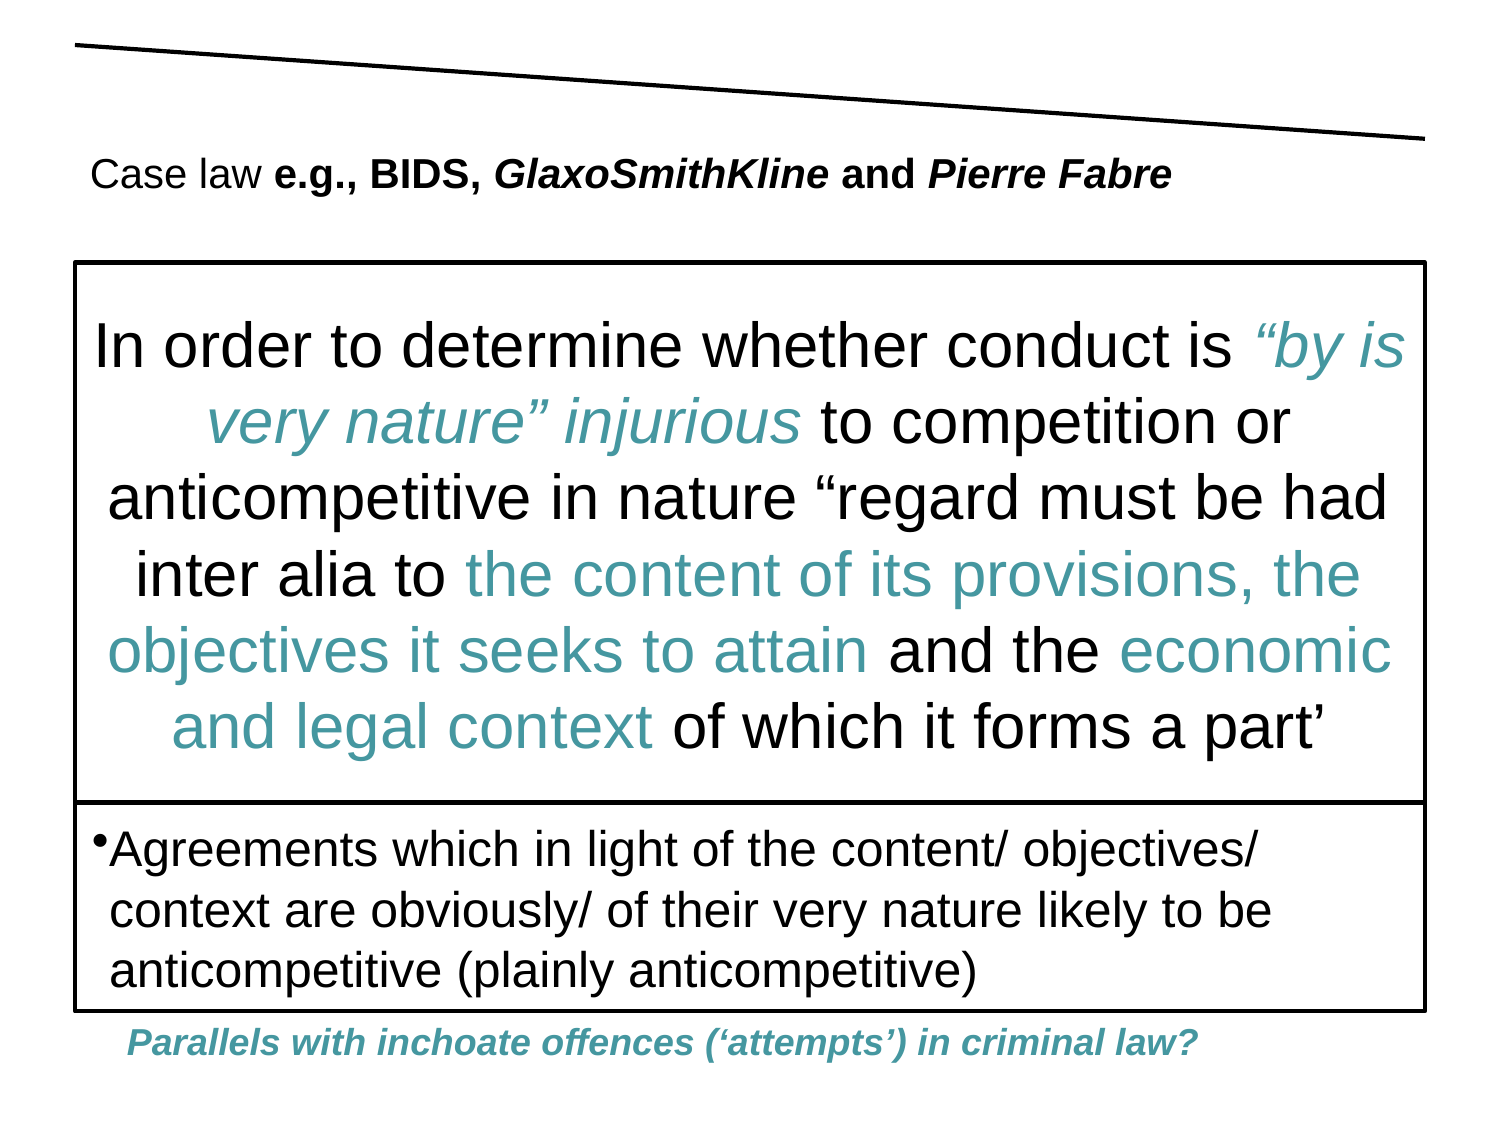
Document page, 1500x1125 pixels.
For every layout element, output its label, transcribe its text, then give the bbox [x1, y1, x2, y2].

text_box Parallels with inchoate offences (‘attempts’) in criminal law? [112, 1021, 1270, 1071]
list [74, 262, 1426, 1012]
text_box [74, 44, 1426, 233]
